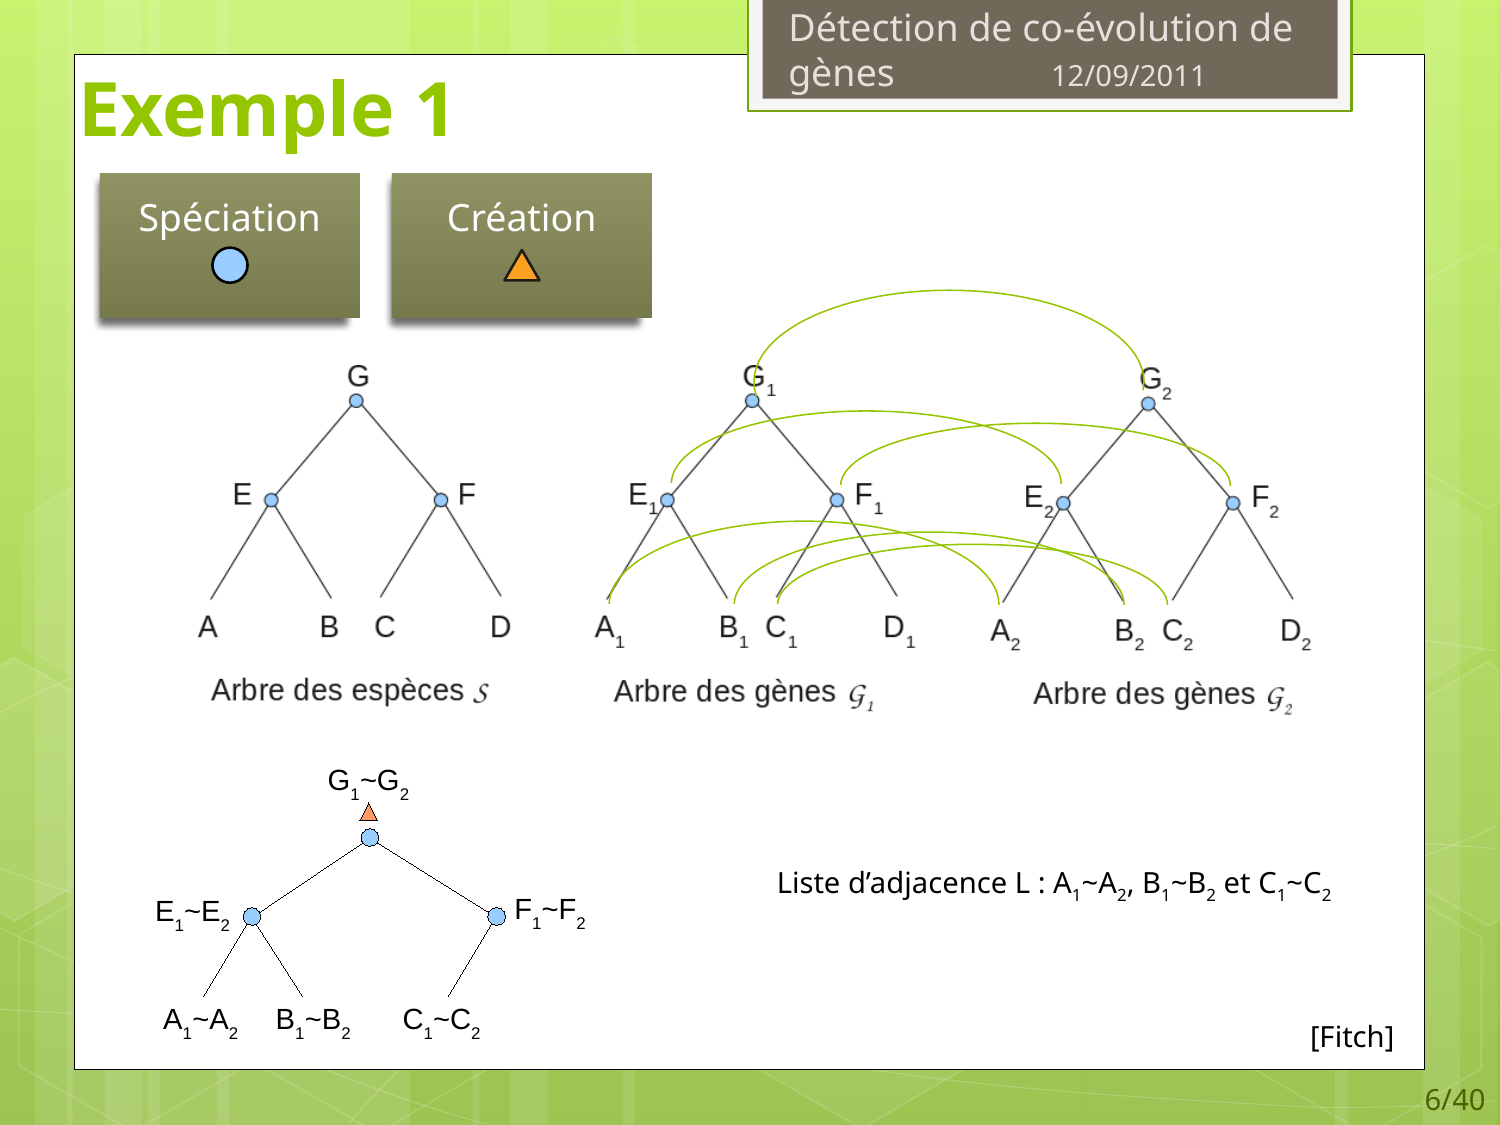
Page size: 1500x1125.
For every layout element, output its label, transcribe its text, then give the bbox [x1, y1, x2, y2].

title Exemple 1 [63, 53, 763, 314]
text_box [361, 828, 379, 847]
text_box B1~B2 [260, 993, 369, 1051]
text_box [757, 289, 1141, 363]
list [198, 365, 1311, 716]
text_box F1~F2 [499, 883, 615, 941]
text_box E1~E2 [140, 885, 258, 943]
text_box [391, 173, 652, 319]
text_box [359, 802, 378, 821]
text_box [487, 907, 506, 926]
text_box G1~G2 [312, 754, 427, 811]
text_box Liste d’adjacence L : A1~A2, B1~B2 et C1~C2 [762, 857, 1347, 912]
text_box A1~A2 [148, 993, 260, 1051]
text_box [Fitch] [1295, 1011, 1410, 1061]
text_box C1~C2 [387, 993, 503, 1051]
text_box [99, 173, 361, 319]
